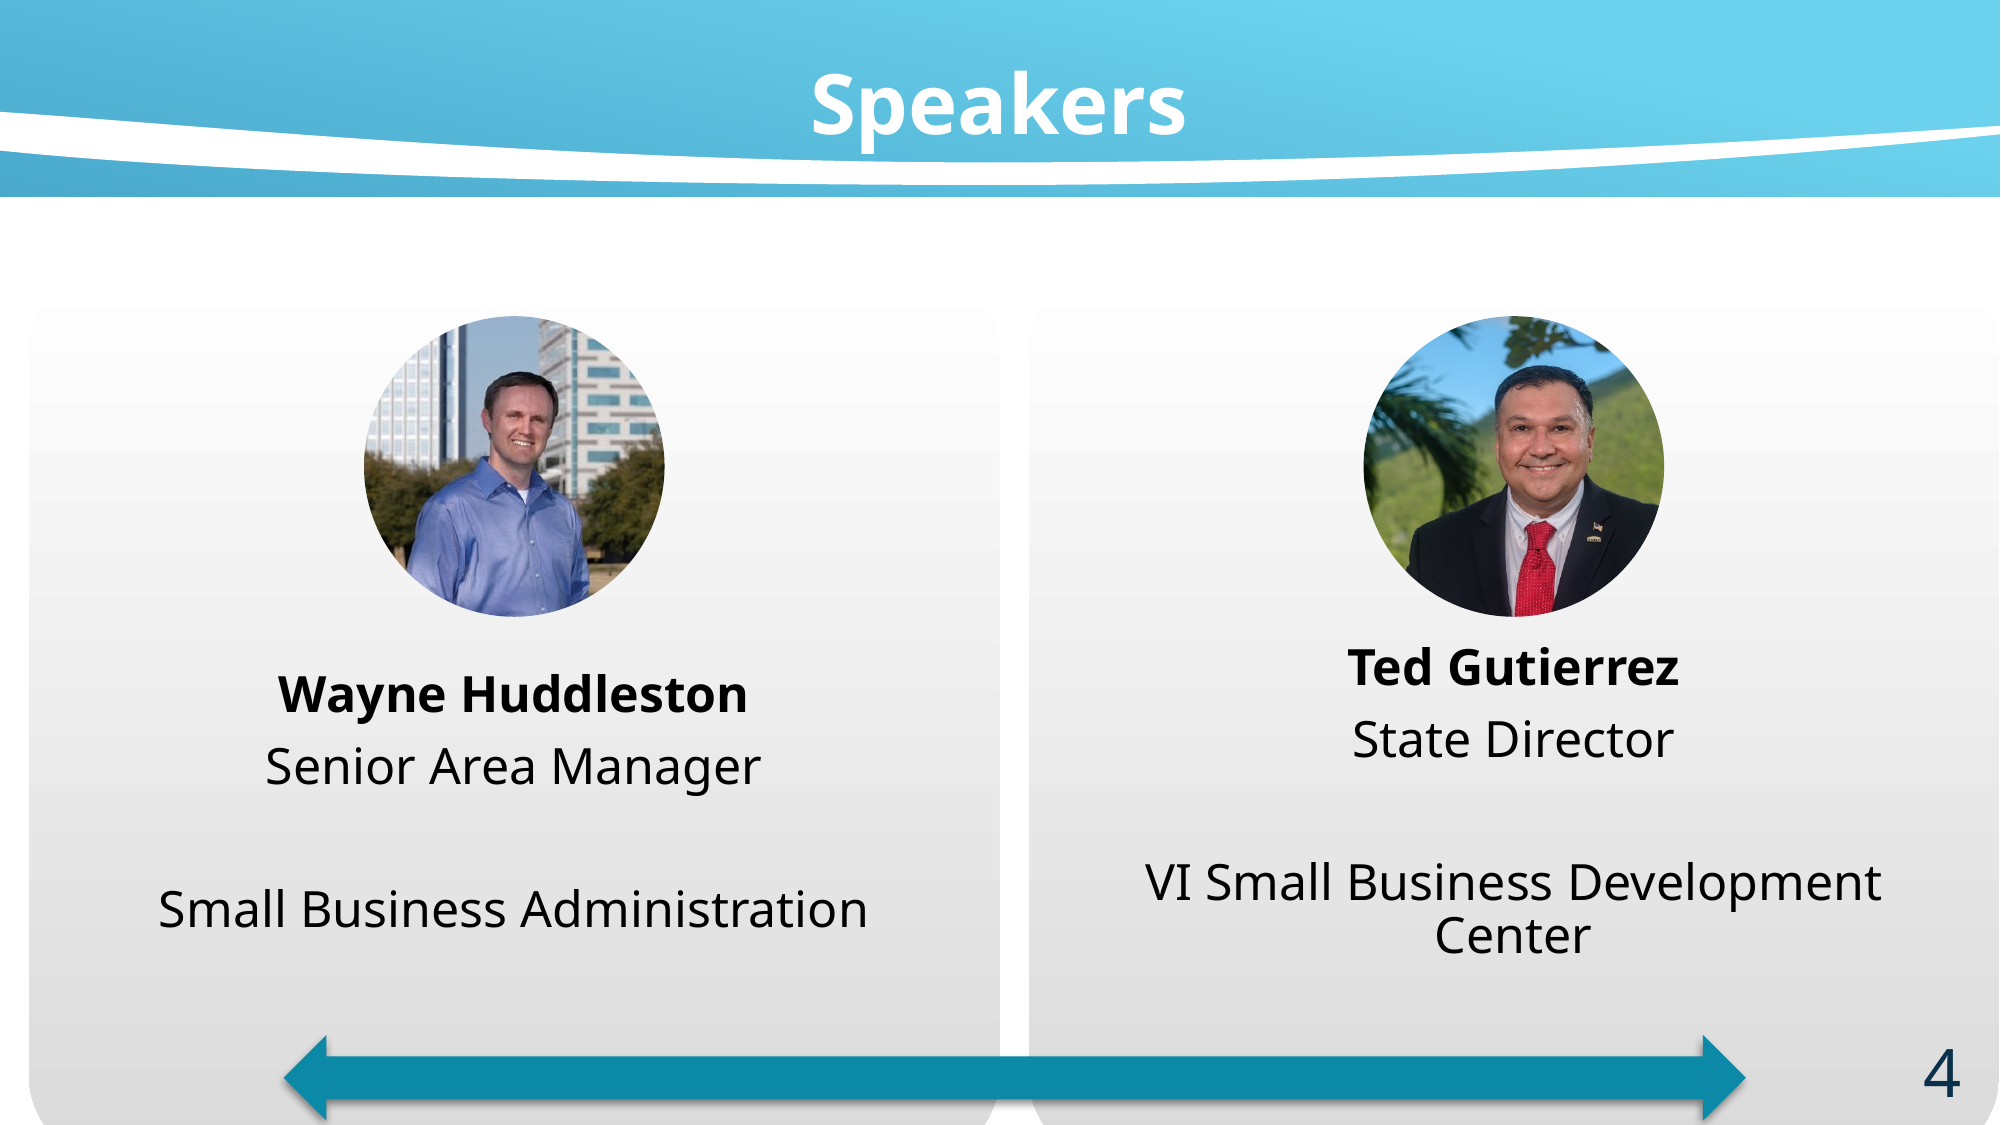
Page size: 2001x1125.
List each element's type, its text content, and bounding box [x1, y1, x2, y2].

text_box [27, 261, 2000, 1125]
text_box [0, 110, 2000, 187]
text_box [0, 196, 2000, 1125]
text_box Speakers [539, 43, 1459, 159]
